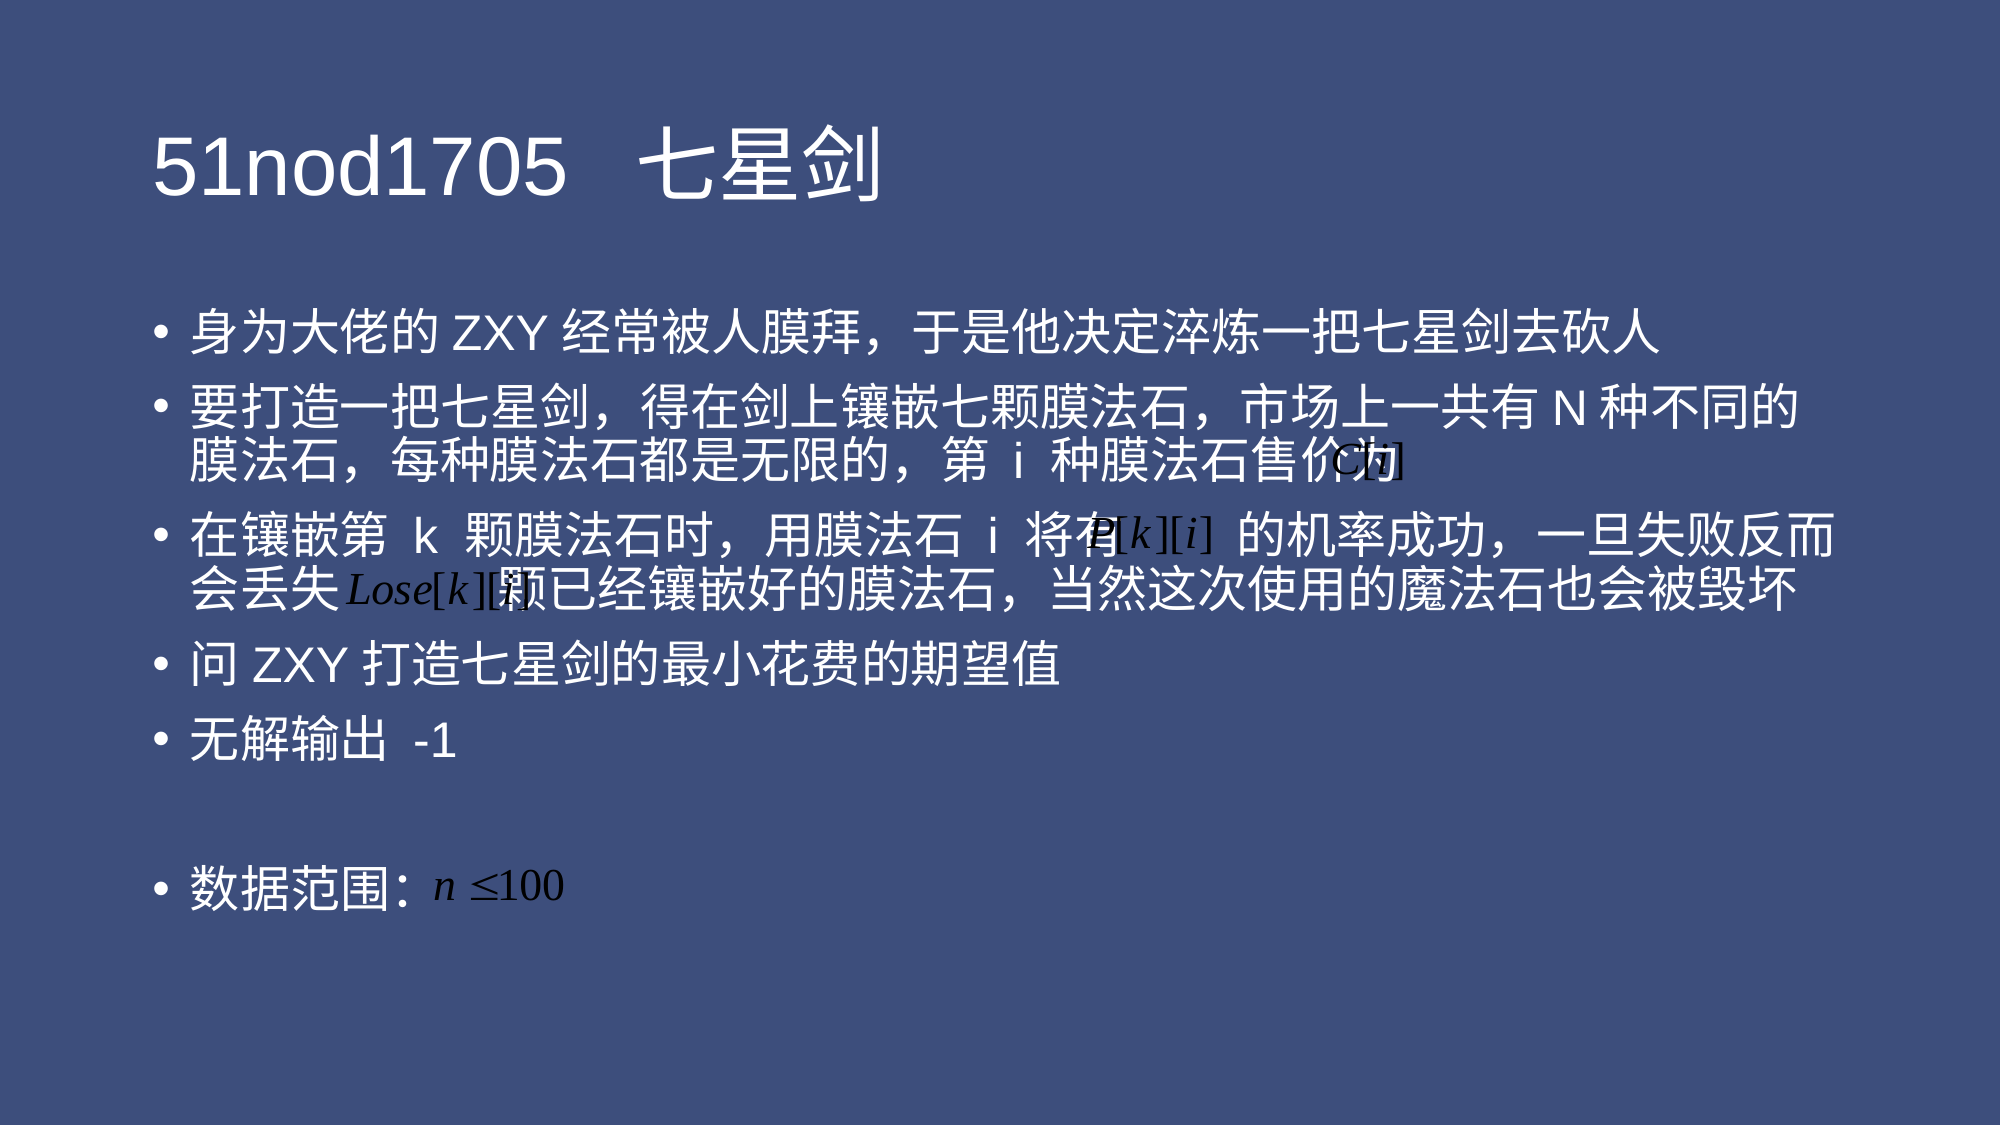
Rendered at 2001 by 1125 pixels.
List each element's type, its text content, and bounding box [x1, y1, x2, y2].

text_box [1324, 432, 1413, 495]
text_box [426, 858, 572, 912]
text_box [1078, 506, 1221, 568]
title 51nod1705 七星剑 [137, 59, 1863, 278]
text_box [337, 562, 537, 624]
list 身为大佬的ZXY经常被人膜拜，于是他决定淬炼一把七星剑去砍人 要打造一把七星剑，得在剑上镶嵌七颗膜法石，市场上一共有N种不同的膜法石，每种膜法石都是无限的，第 i 种膜法石售价为 在镶嵌第 k 颗膜法石时，用膜法石 i 将有 的机率成功，一旦失败反而会丢失 颗已经镶嵌好的膜法石，当然这次使用的魔法石也会被毁坏 问ZXY打造七星剑的最小花费的期望值 无解输出 -1 数据范围： [137, 299, 1863, 1014]
